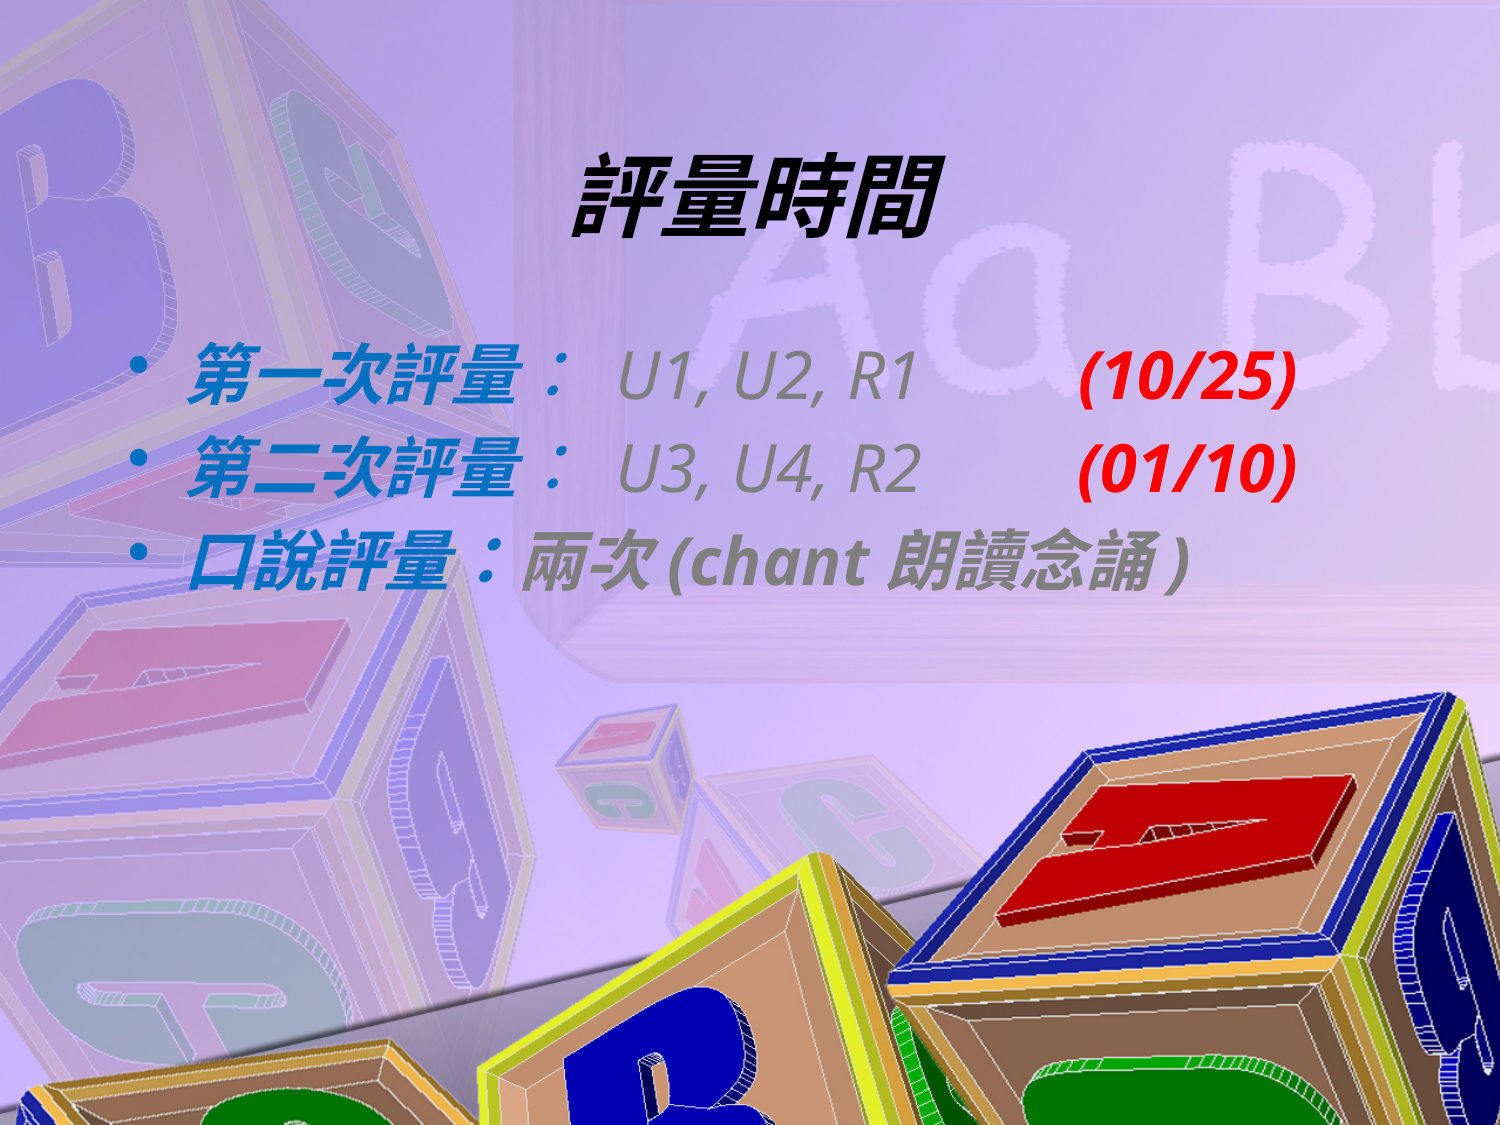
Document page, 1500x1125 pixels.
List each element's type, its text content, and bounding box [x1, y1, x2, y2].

picture [0, 0, 1500, 1125]
title 評量時間 [112, 99, 1388, 288]
list 第一次評量： U1, U2, R1 (10/25) 第二次評量： U3, U4, R2 (01/10) 口說評量：兩次(chant朗讀念誦) [112, 324, 1388, 1000]
